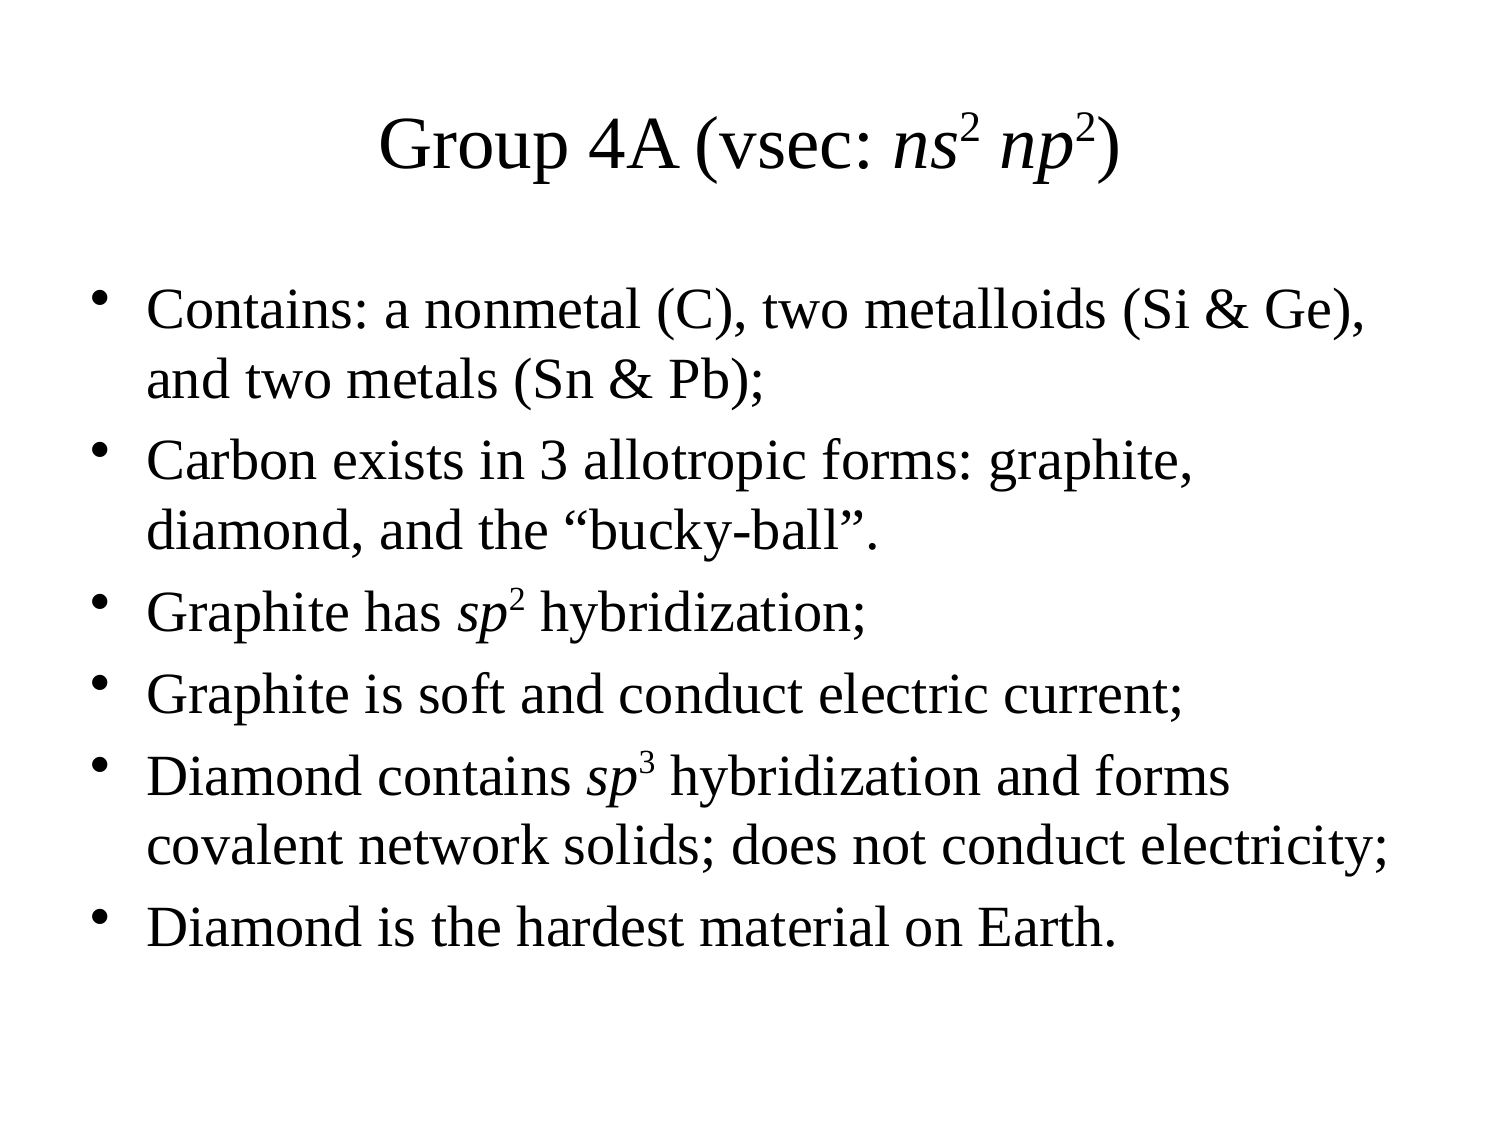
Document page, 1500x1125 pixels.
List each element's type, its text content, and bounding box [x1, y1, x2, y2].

list Contains: a nonmetal (C), two metalloids (Si & Ge), and two metals (Sn & Pb); Carbon exists in 3 allotropic forms: graphite, diamond, and the “bucky-ball”. Graphite has sp2 hybridization; Graphite is soft and conduct electric current; Diamond contains sp3 hybridization and forms covalent network solids; does not conduct electricity; Diamond is the hardest material on Earth. [75, 262, 1425, 1013]
title Group 4A (vsec: ns2 np2) [75, 45, 1425, 233]
